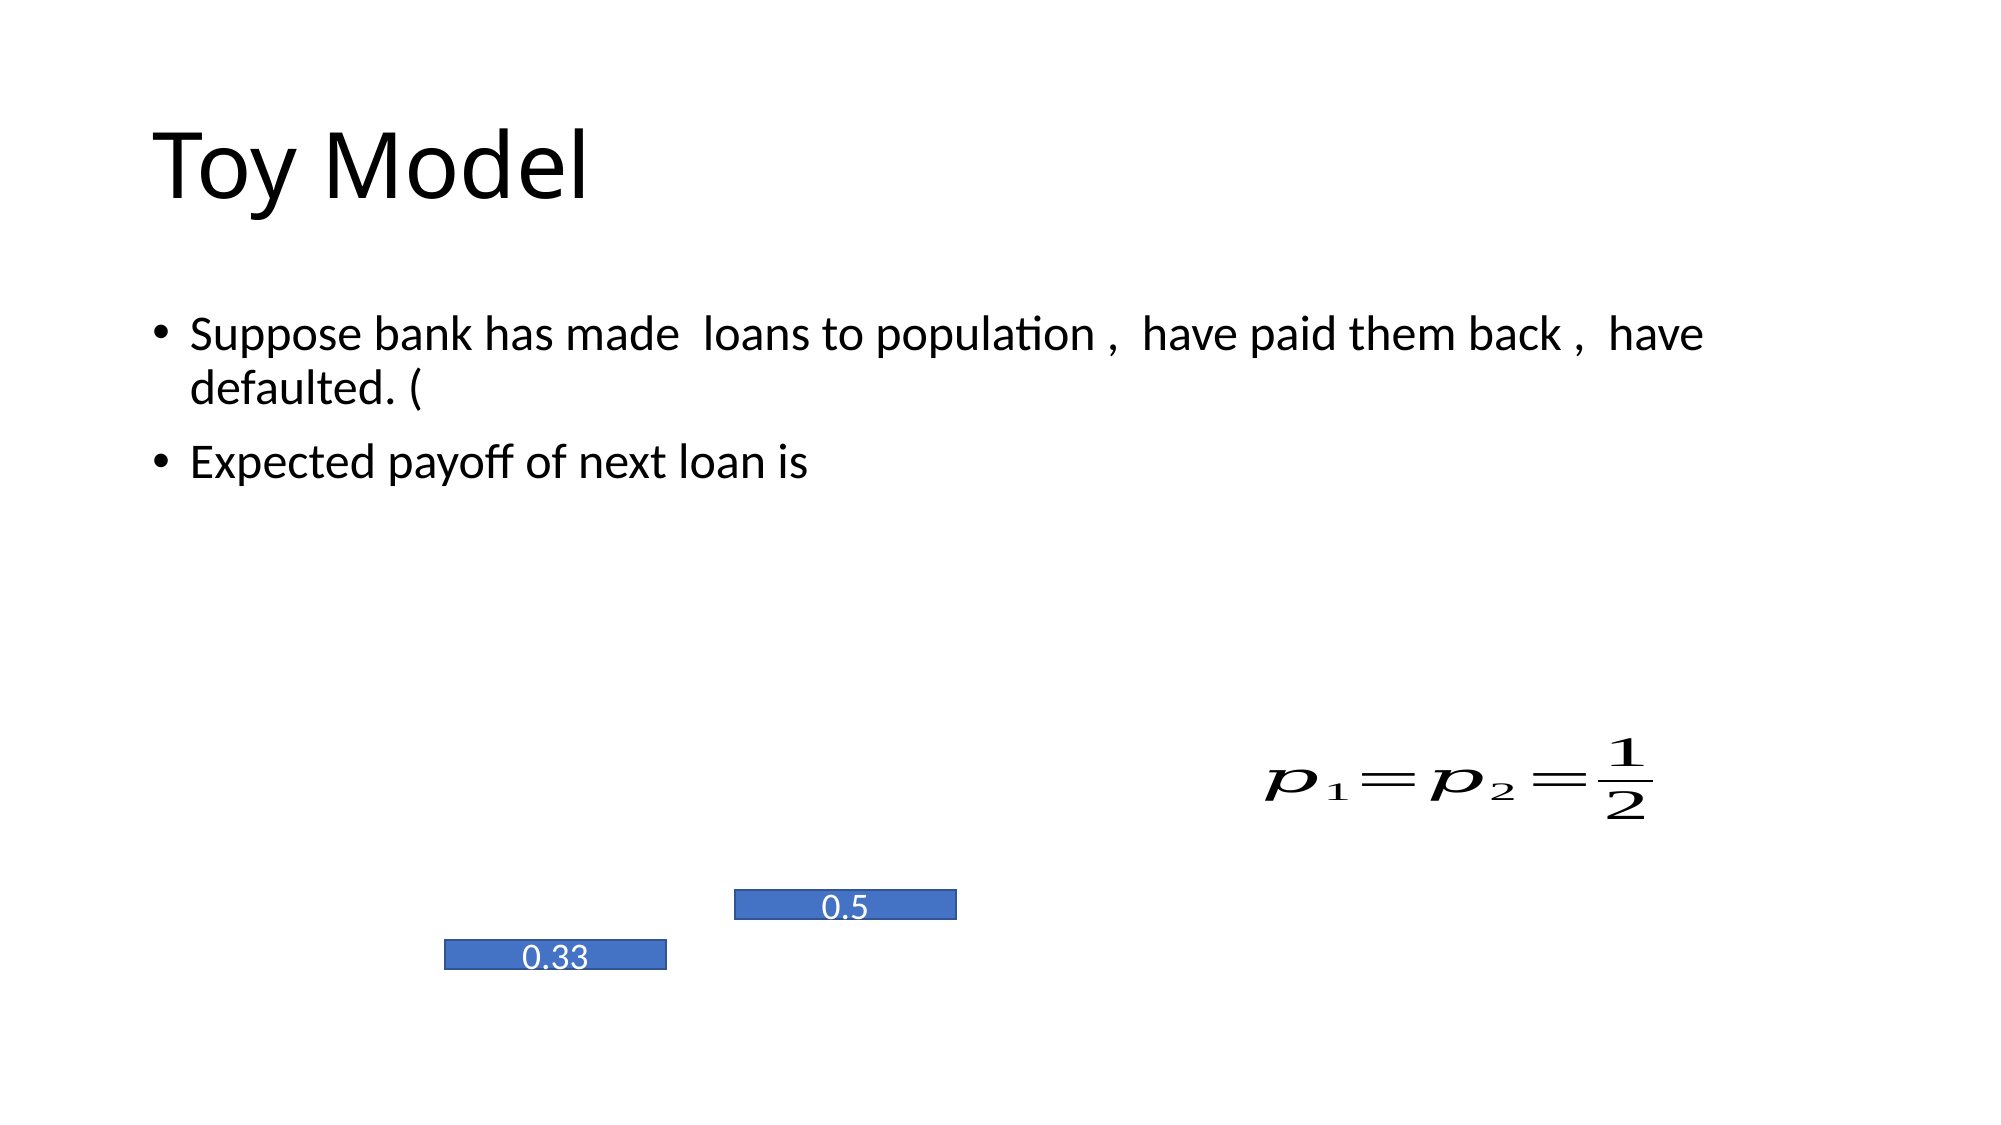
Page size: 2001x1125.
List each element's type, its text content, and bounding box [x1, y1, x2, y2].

text_box 0.5 [734, 889, 957, 920]
title Toy Model [137, 59, 1863, 278]
text_box 0.33 [444, 939, 667, 970]
